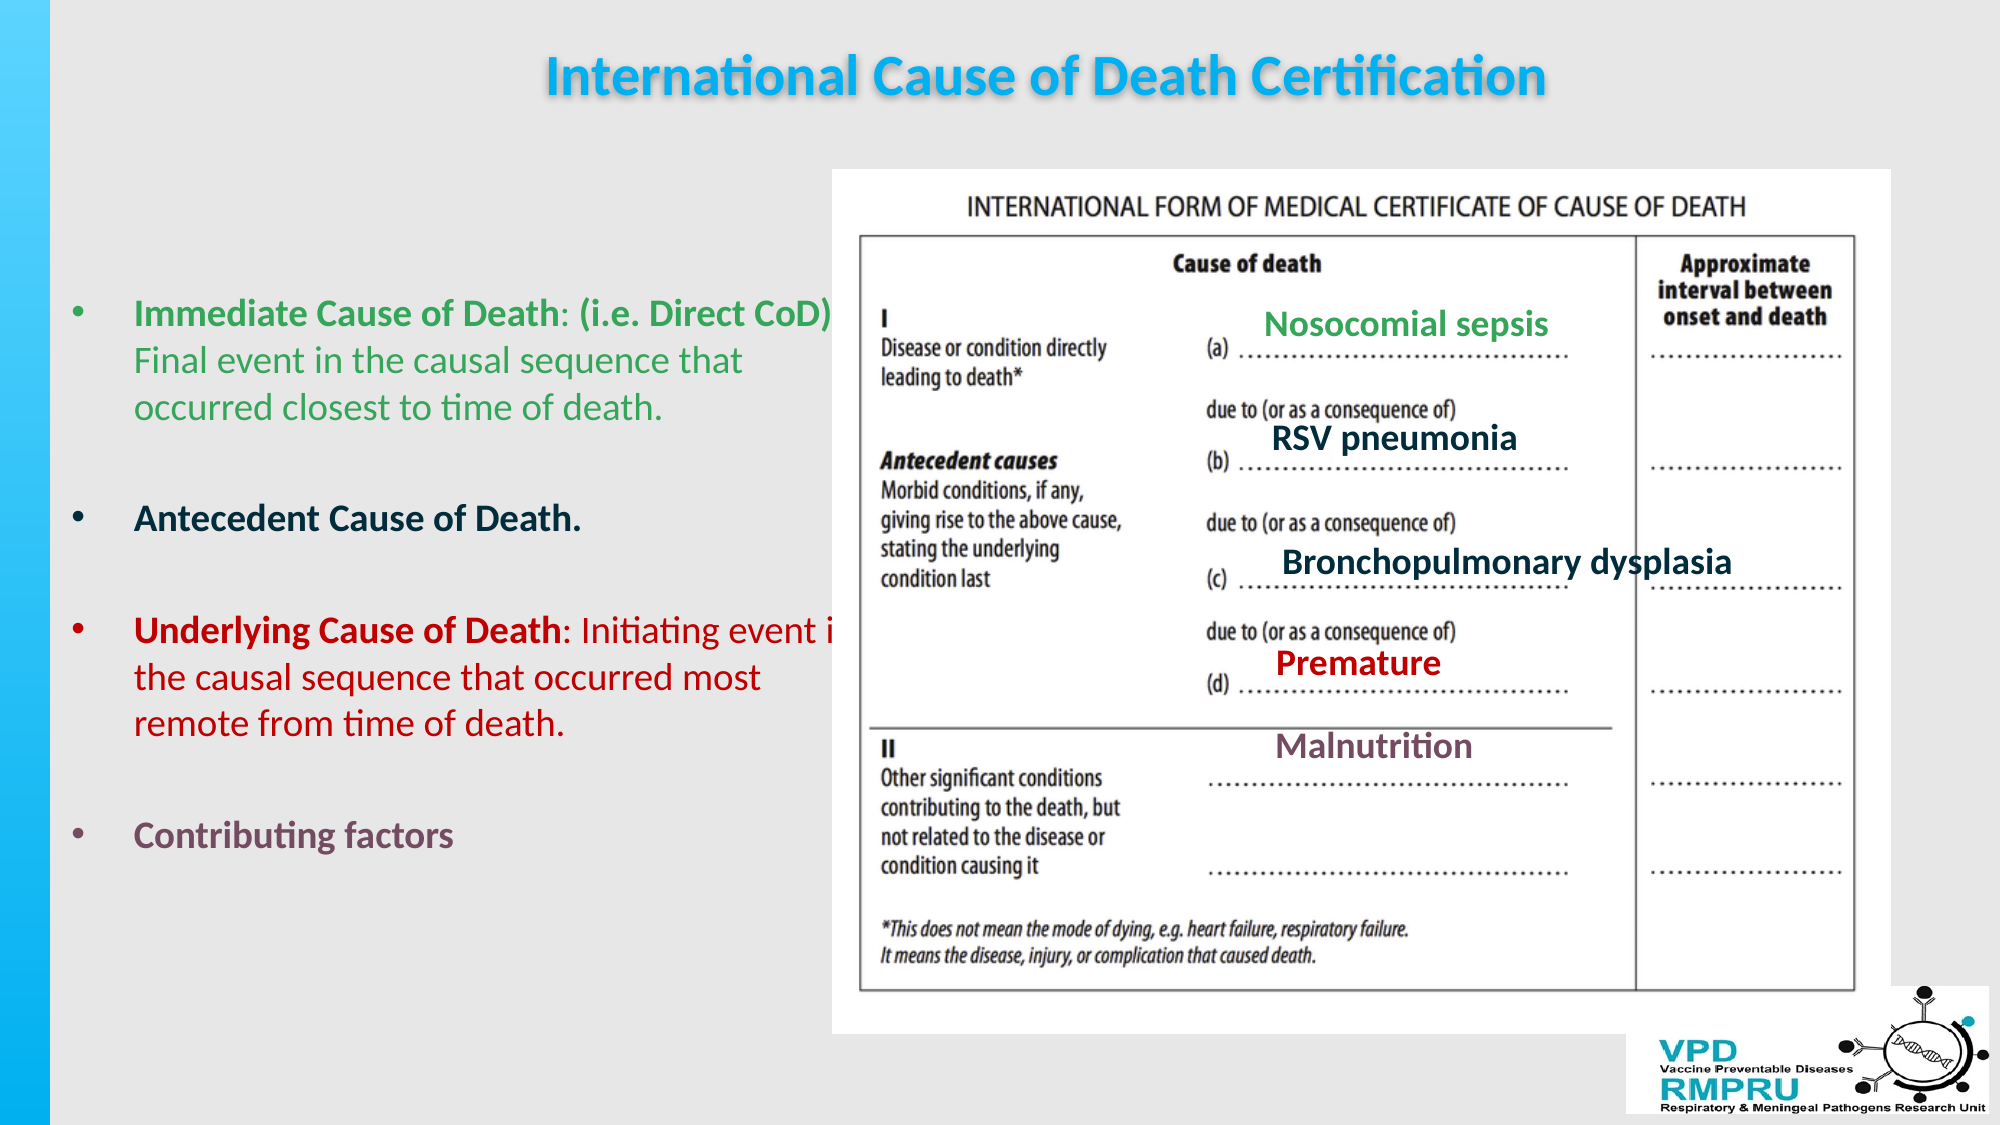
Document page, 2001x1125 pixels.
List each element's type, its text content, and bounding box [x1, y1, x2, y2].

list Immediate Cause of Death: (i.e. Direct CoD) Final event in the causal sequence that occurred closest to time of death. Antecedent Cause of Death. Underlying Cause of Death: Initiating event in the causal sequence that occurred most remote from time of death. Contributing factors [56, 280, 821, 1022]
picture [832, 168, 1990, 1114]
title International Cause of Death Certification [146, 0, 1968, 115]
